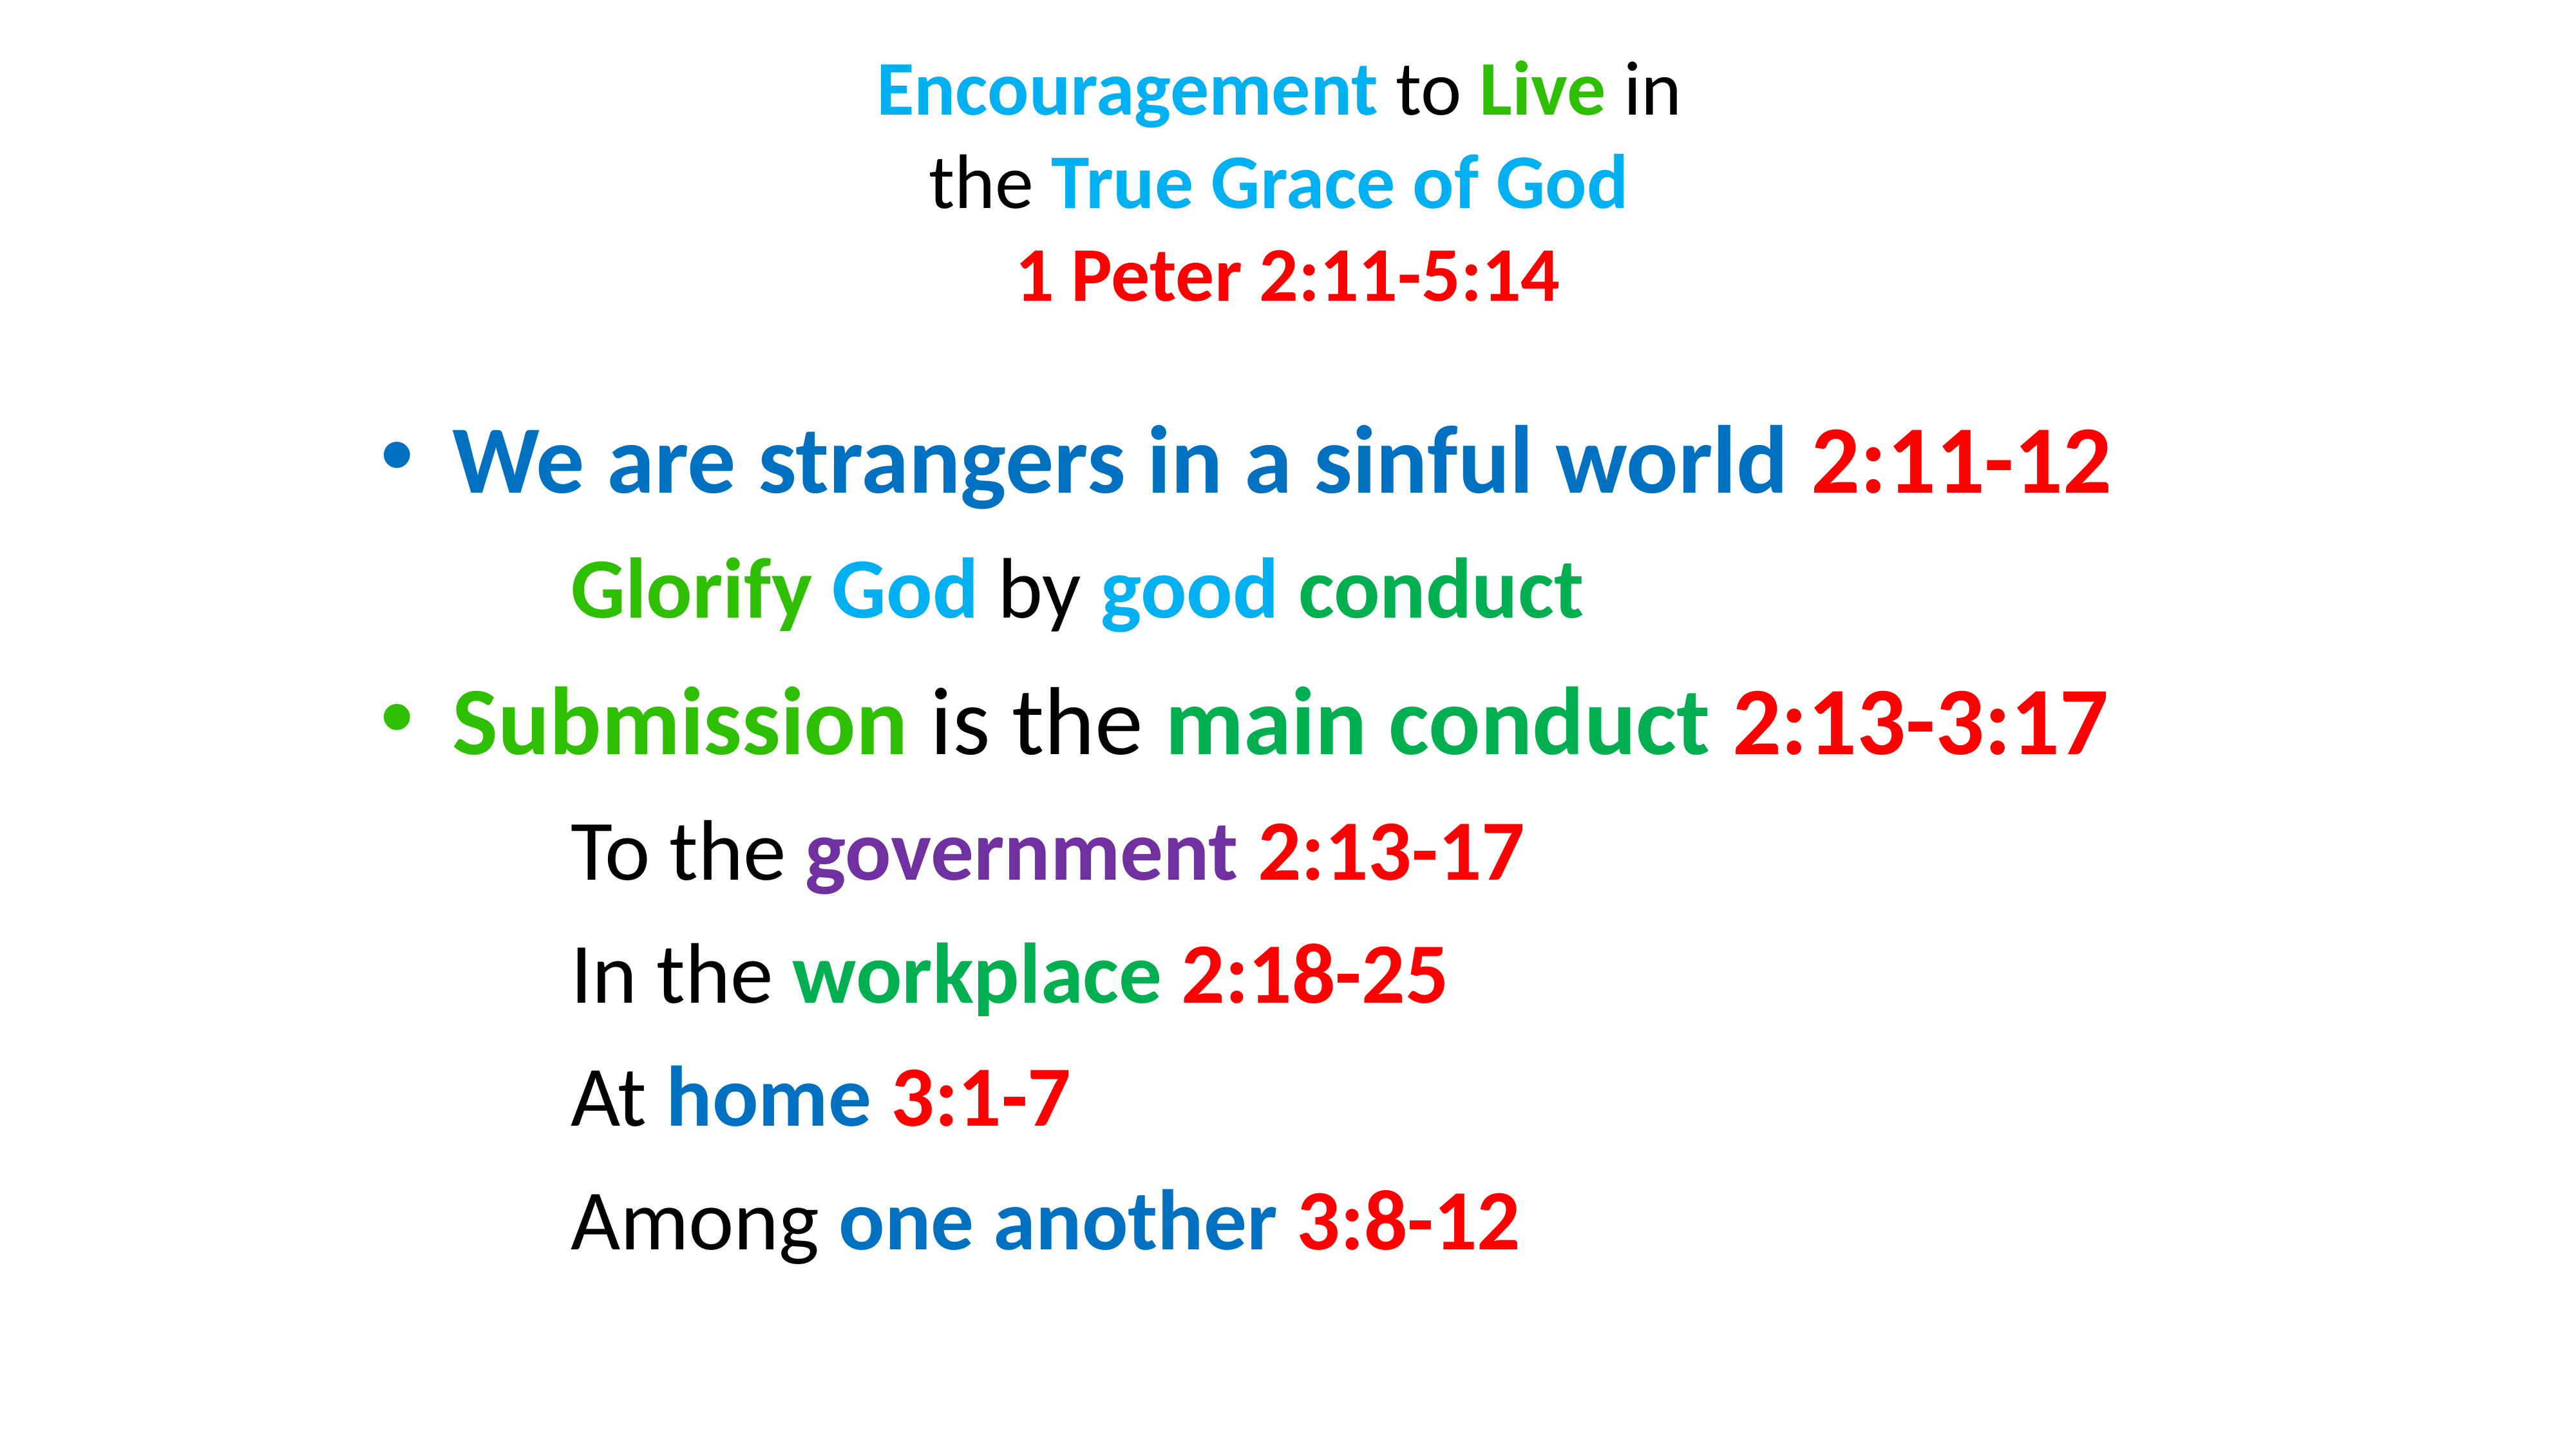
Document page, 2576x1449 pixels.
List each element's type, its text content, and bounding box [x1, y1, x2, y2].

list We are strangers in a sinful world 2:11-12 Glorify God by good conduct Submission is the main conduct 2:13-3:17 To the government 2:13-17 In the workplace 2:18-25 At home 3:1-7 Among one another 3:8-12 [369, 385, 2207, 1449]
title Encouragement to Live in the True Grace of God 1 Peter 2:11-5:14 [353, 31, 2223, 323]
